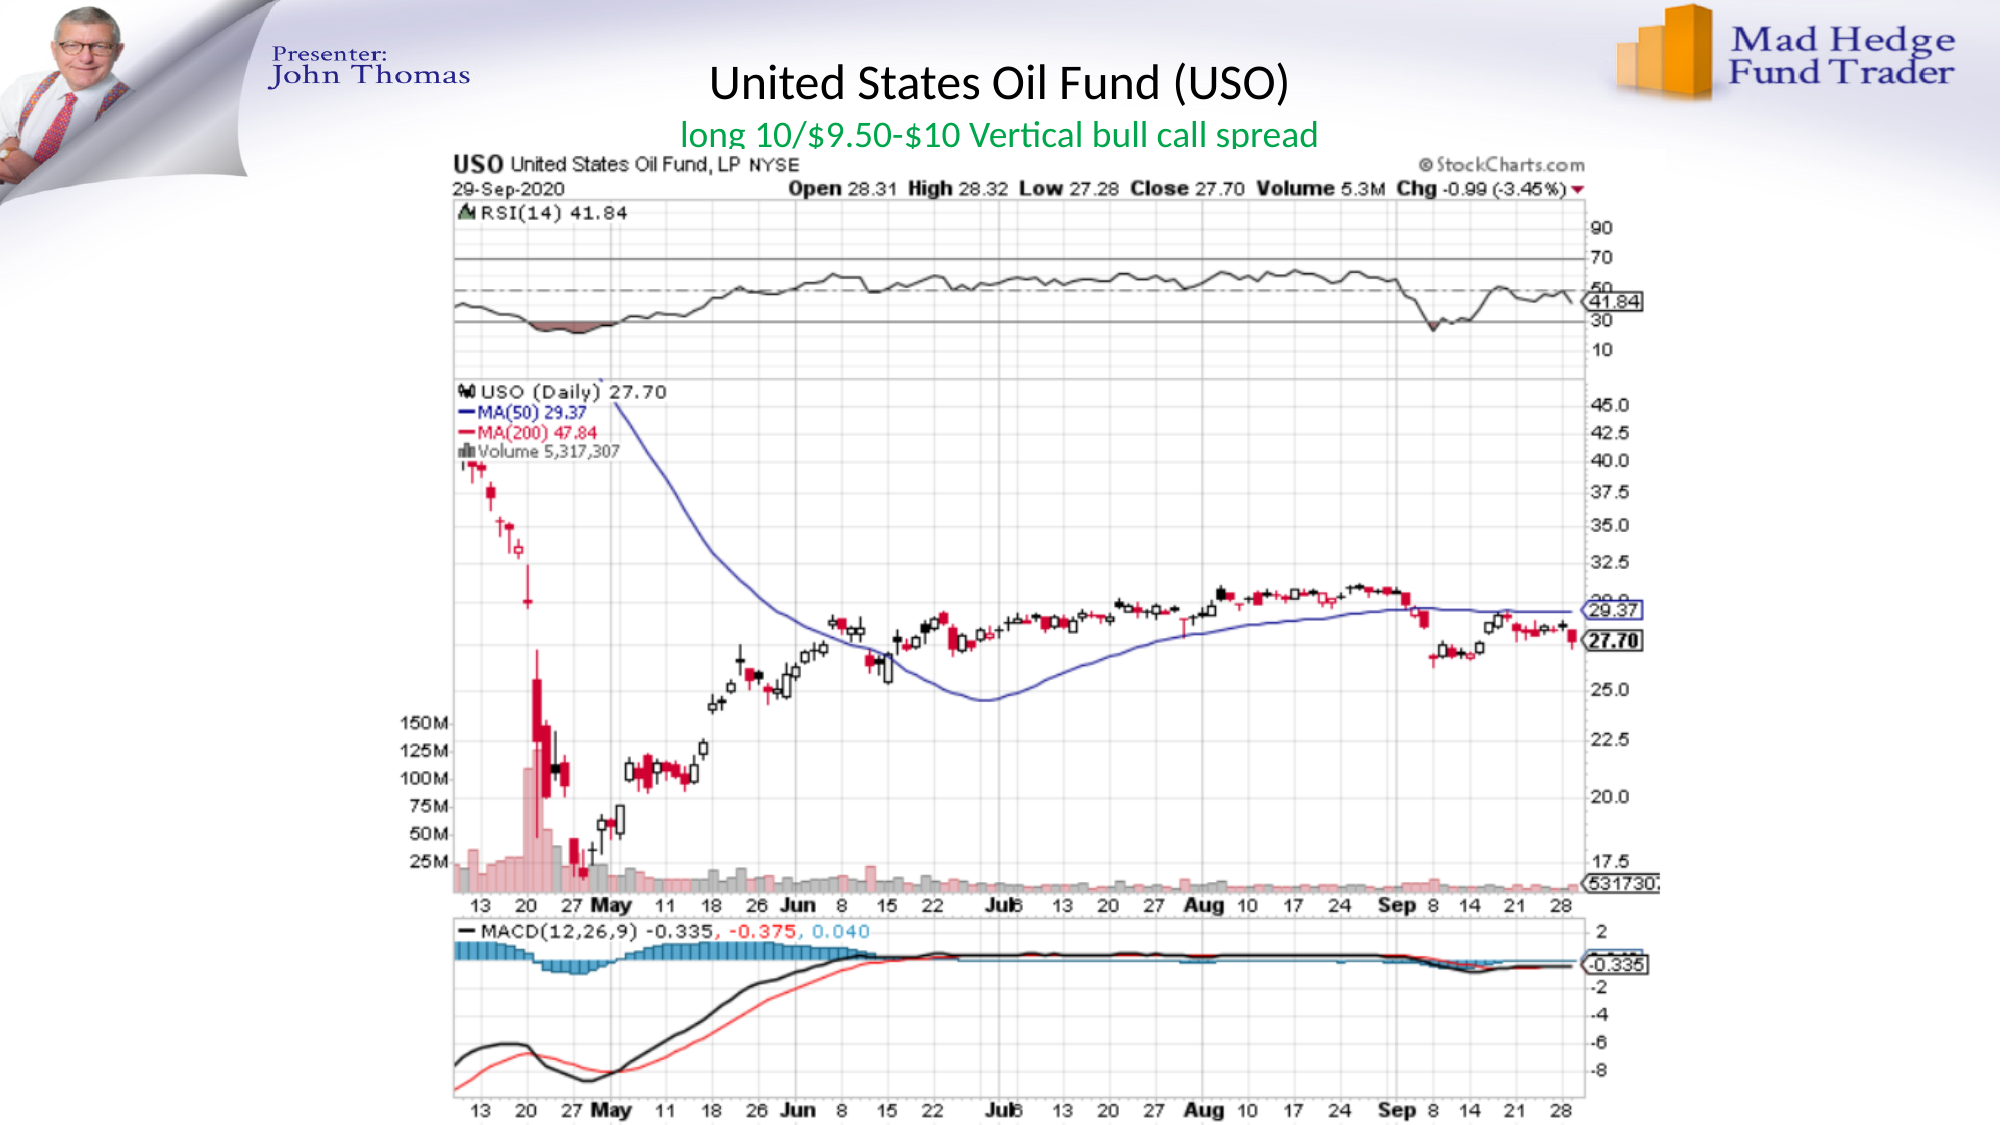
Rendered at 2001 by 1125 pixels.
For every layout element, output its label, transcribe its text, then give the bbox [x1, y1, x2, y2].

picture [0, 0, 2000, 1125]
title United States Oil Fund (USO) long 10/$9.50-$10 Vertical bull call spread [324, 0, 1675, 175]
